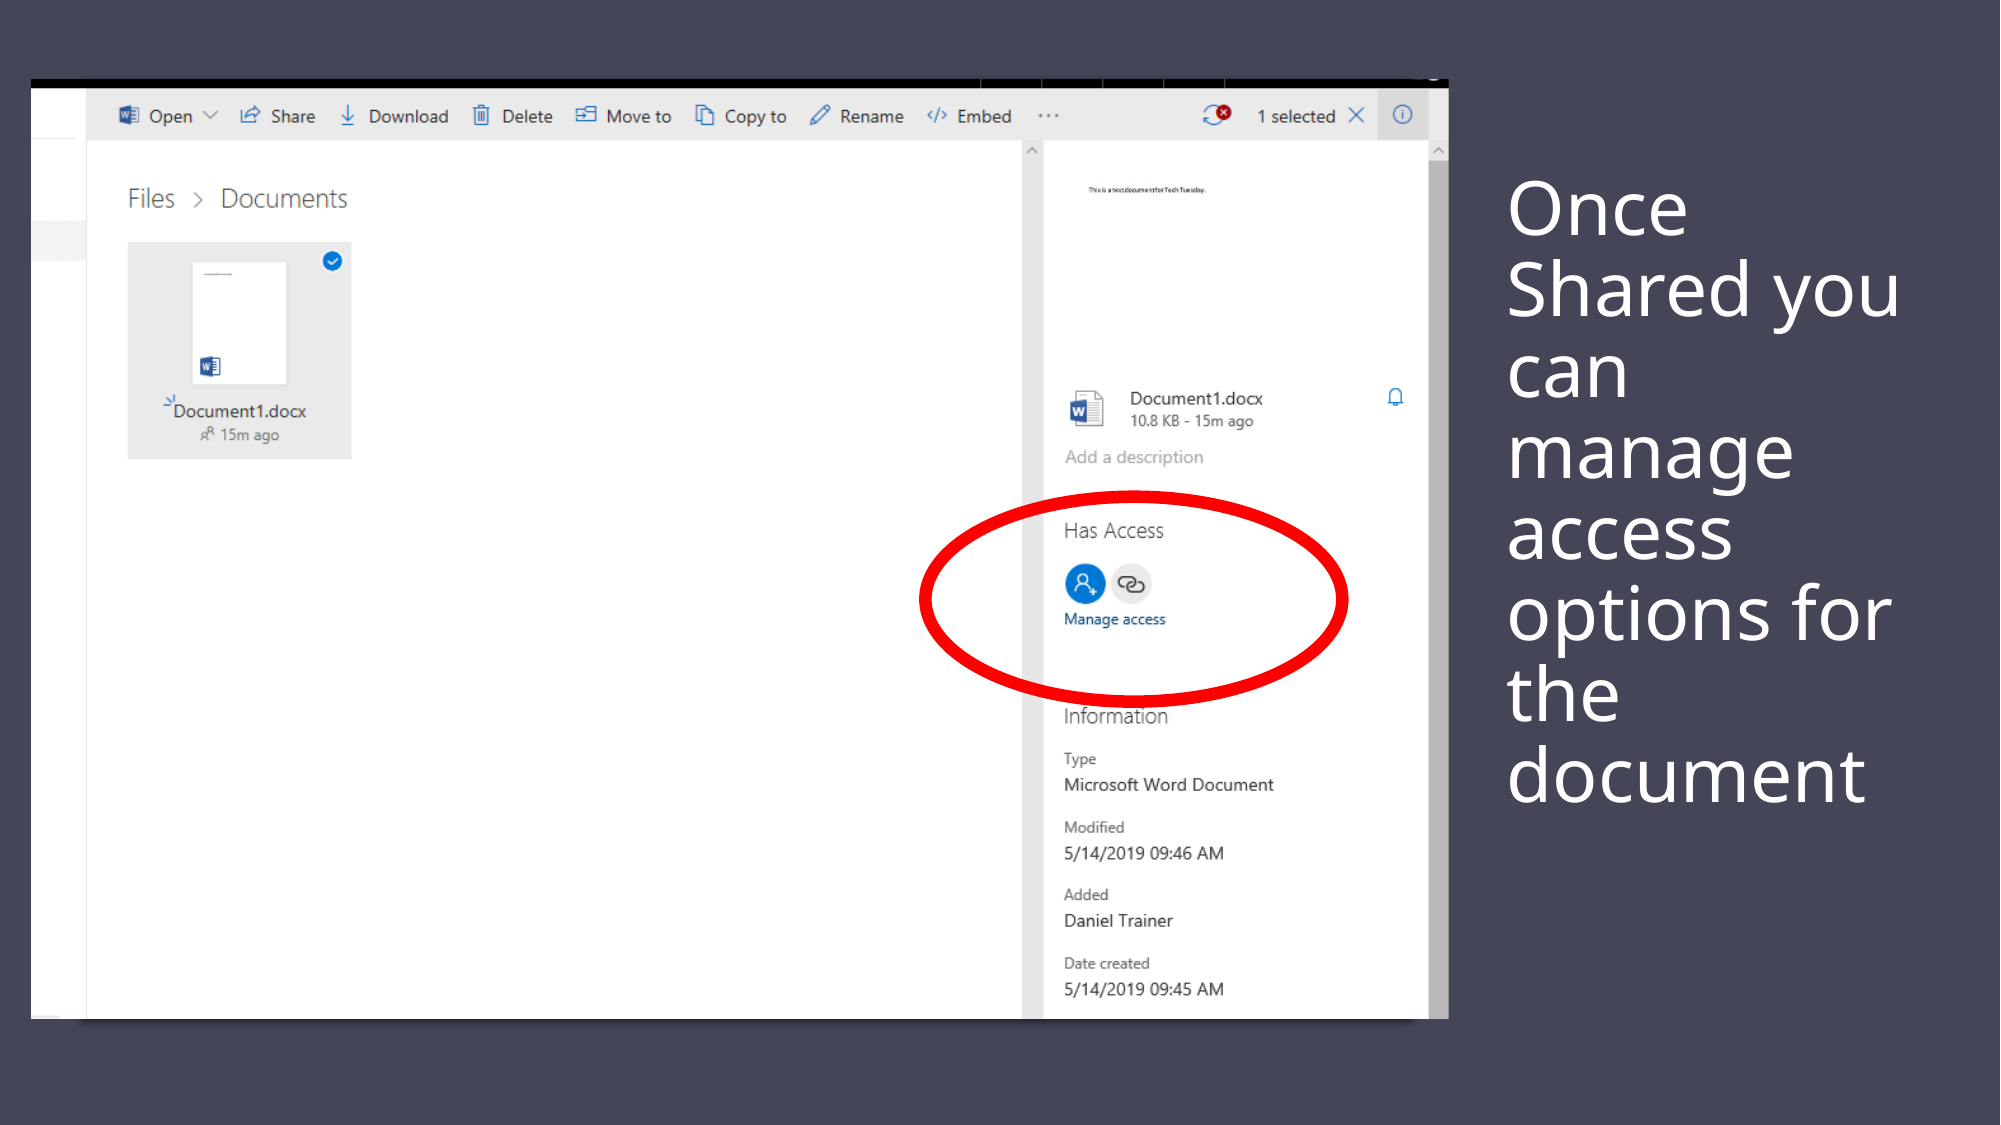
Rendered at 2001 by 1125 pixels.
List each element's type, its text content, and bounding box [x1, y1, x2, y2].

text_box [0, 0, 2000, 1125]
title Once Shared you can manage access options for the document [1491, 101, 1921, 888]
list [30, 79, 1449, 1019]
